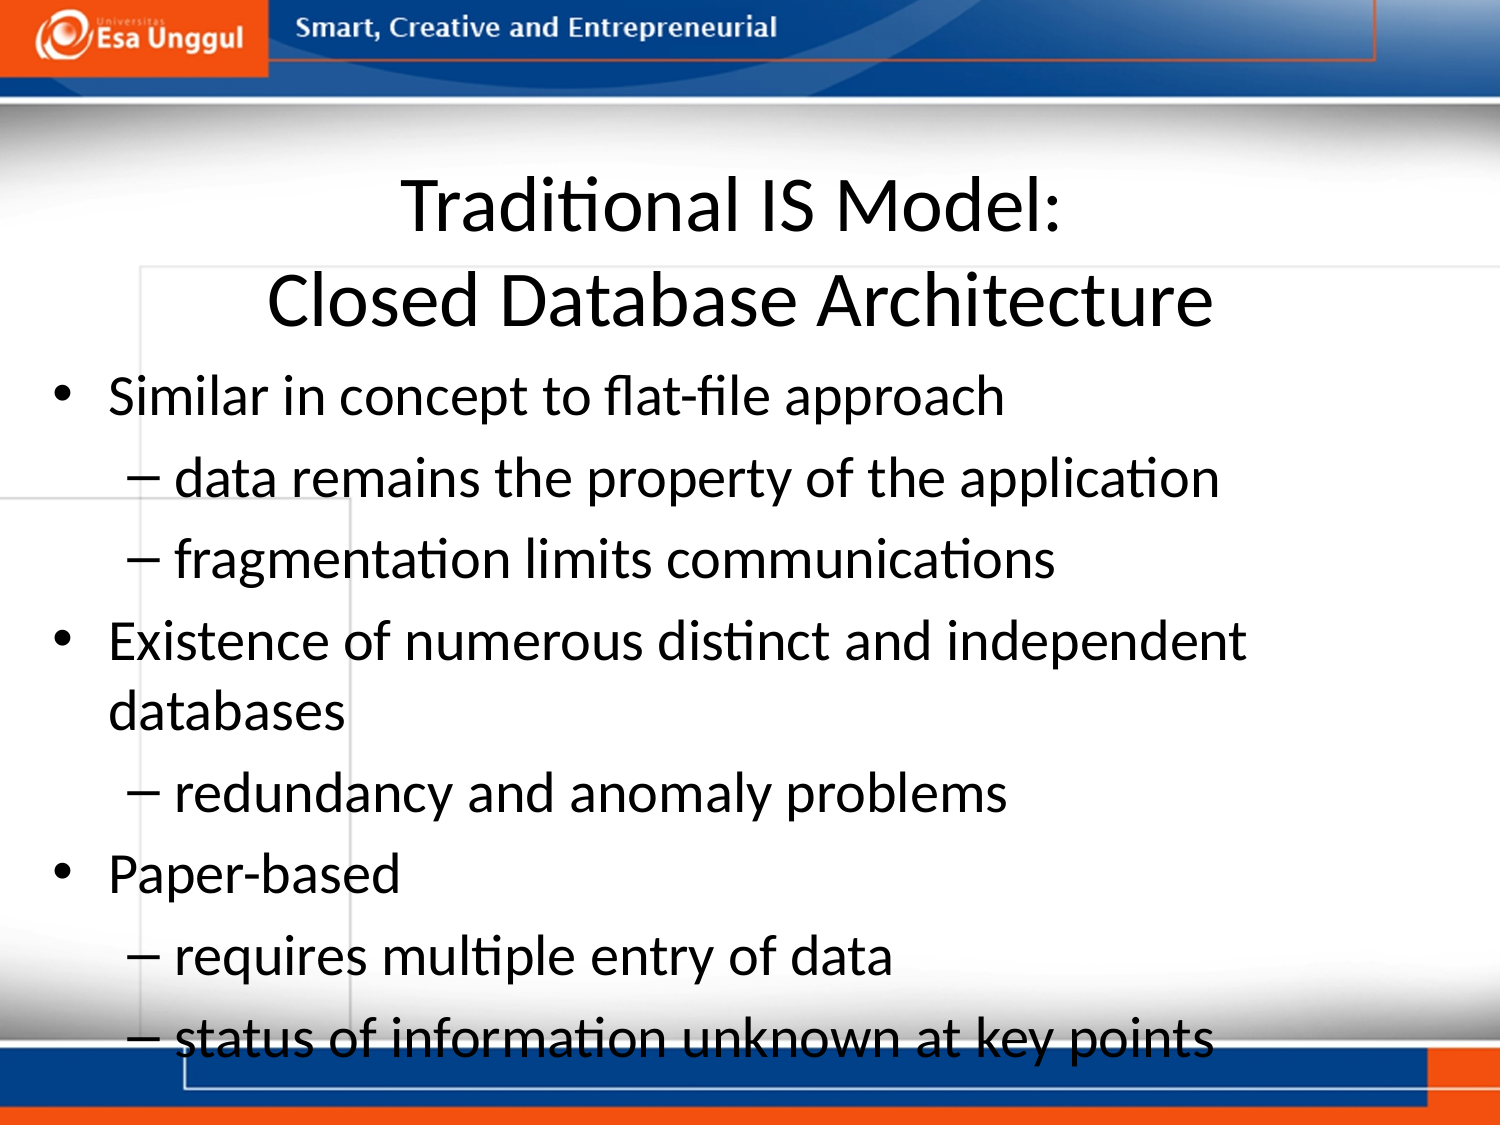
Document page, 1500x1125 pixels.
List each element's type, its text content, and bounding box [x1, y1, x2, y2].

title Traditional IS Model: Closed Database Architecture [24, 162, 1459, 350]
list Similar in concept to flat-file approach data remains the property of the application fragmentation limits communications Existence of numerous distinct and independent databases redundancy and anomaly problems Paper-based requires multiple entry of data status of information unknown at key points [37, 350, 1463, 1100]
picture [0, 0, 1500, 1125]
